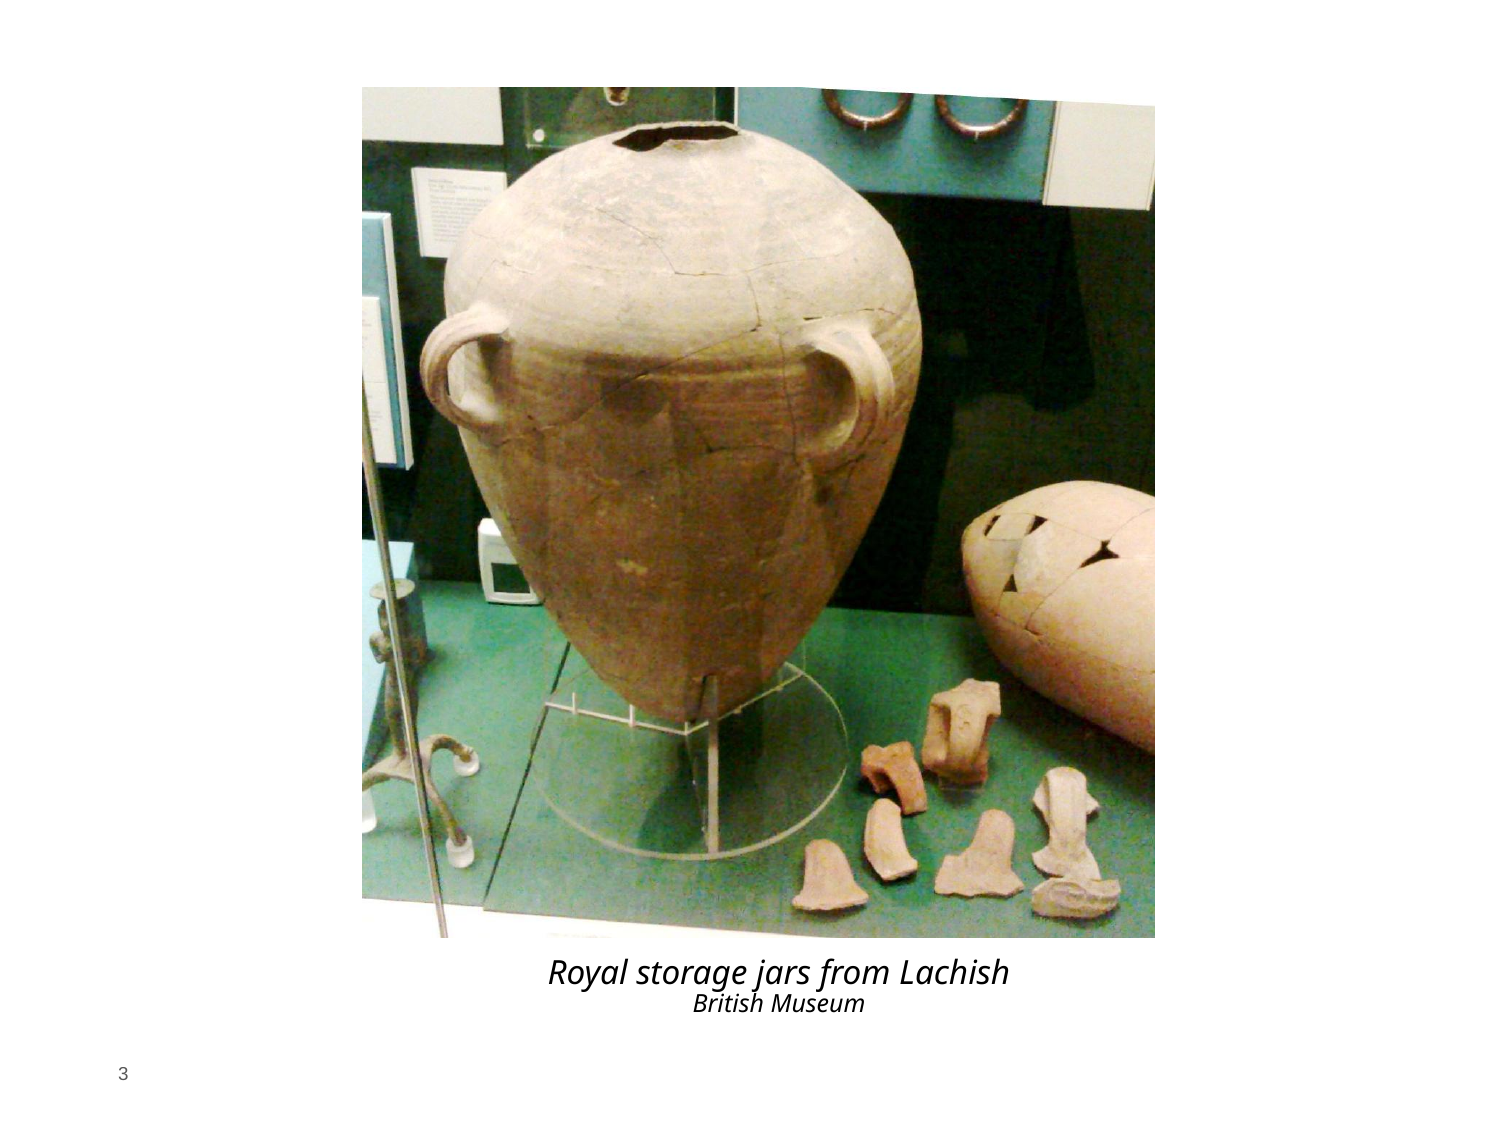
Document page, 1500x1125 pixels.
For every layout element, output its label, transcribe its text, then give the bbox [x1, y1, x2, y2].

picture [362, 87, 1155, 938]
title Royal storage jars from Lachish British Museum [523, 943, 1036, 1031]
slide_number 3 [103, 1042, 441, 1103]
